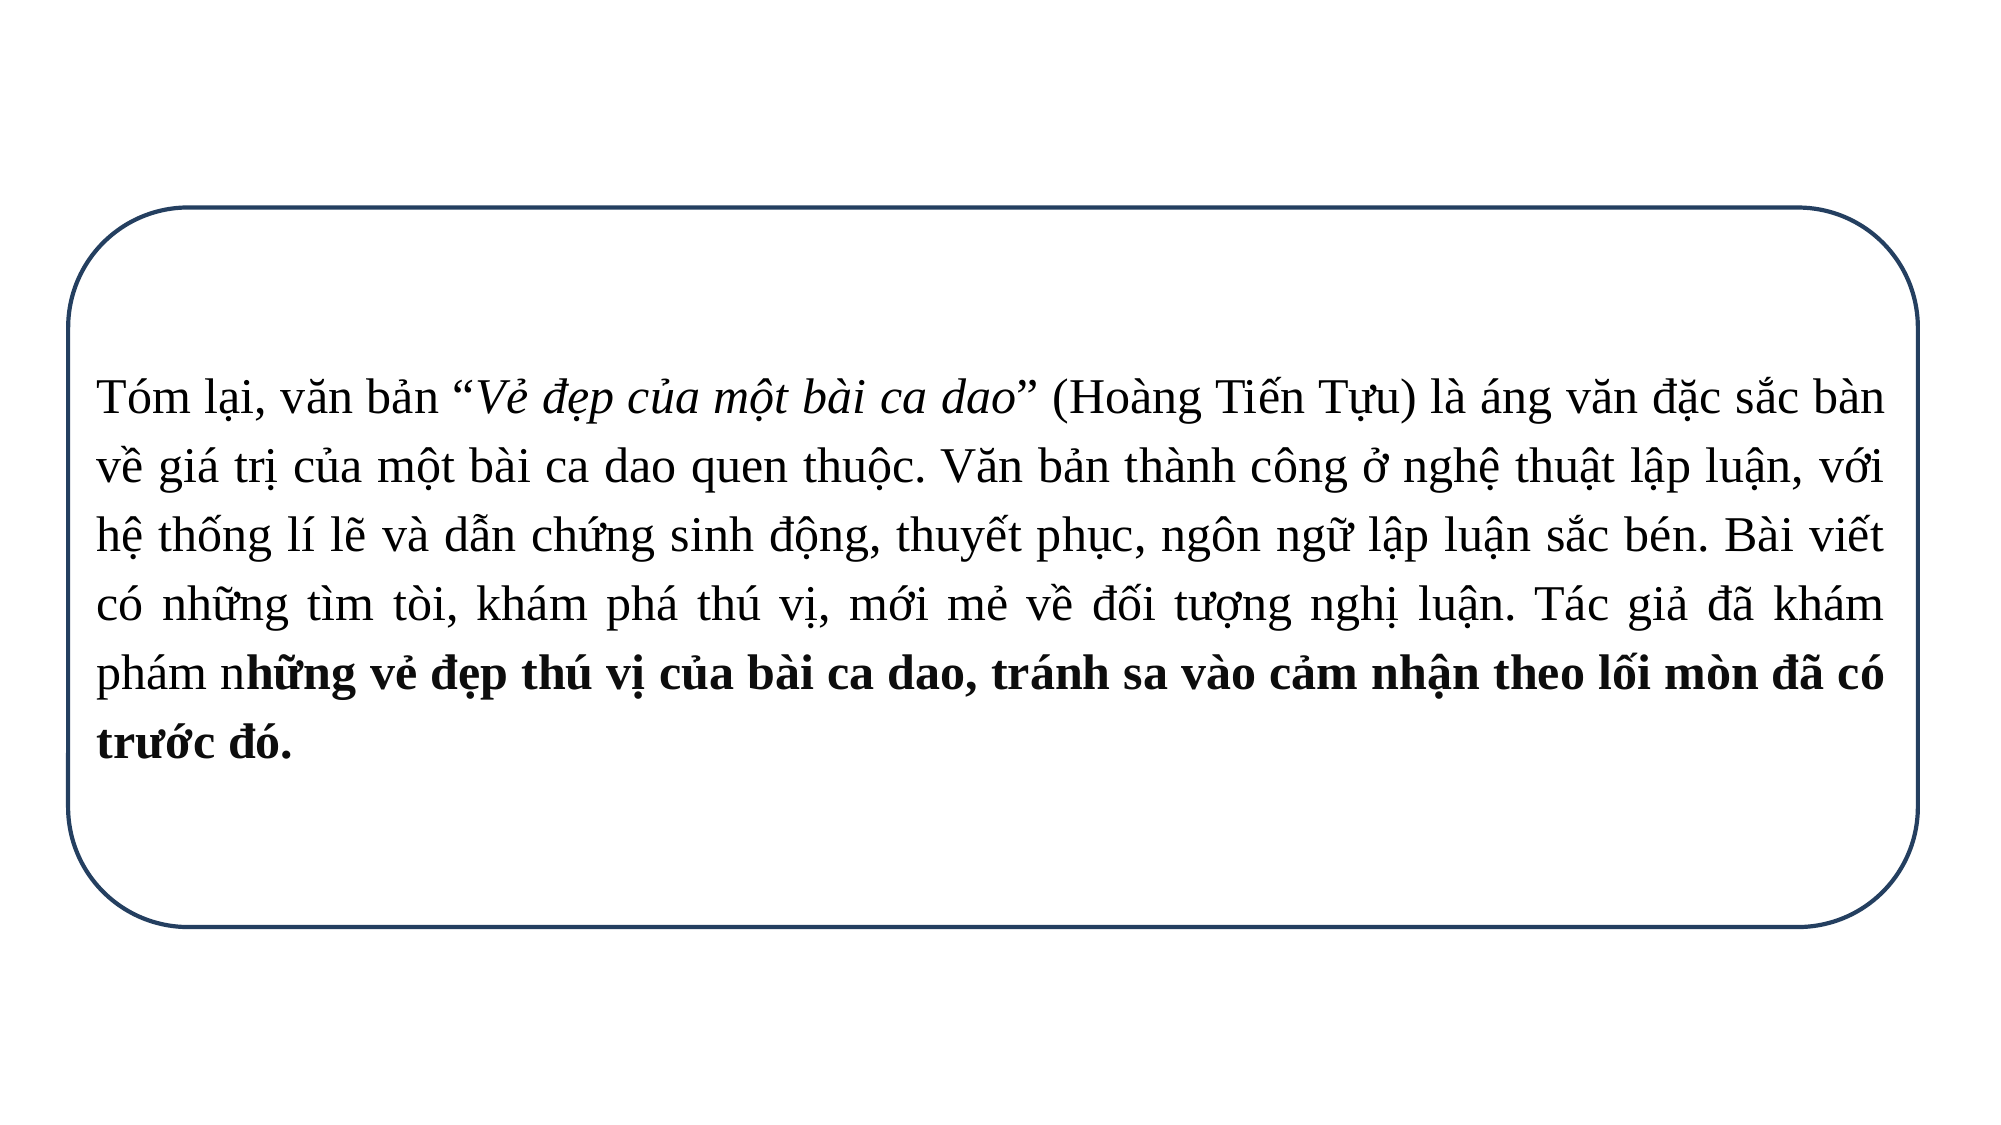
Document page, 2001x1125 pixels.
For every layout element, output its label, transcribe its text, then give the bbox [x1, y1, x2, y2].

text_box [68, 207, 1918, 928]
text_box Tóm lại, văn bản “Vẻ đẹp của một bài ca dao” (Hoàng Tiến Tựu) là áng văn đặc sắc bàn về giá trị của một bài ca dao quen thuộc. Văn bản thành công ở nghệ thuật lập luận, với hệ thống lí lẽ và dẫn chứng sinh động, thuyết phục, ngôn ngữ lập luận sắc bén. Bài viết có những tìm tòi, khám phá thú vị, mới mẻ về đối tượng nghị luận. Tác giả đã khám phám những vẻ đẹp thú vị của bài ca dao, tránh sa vào cảm nhận theo lối mòn đã có trước đó. [81, 347, 1901, 777]
